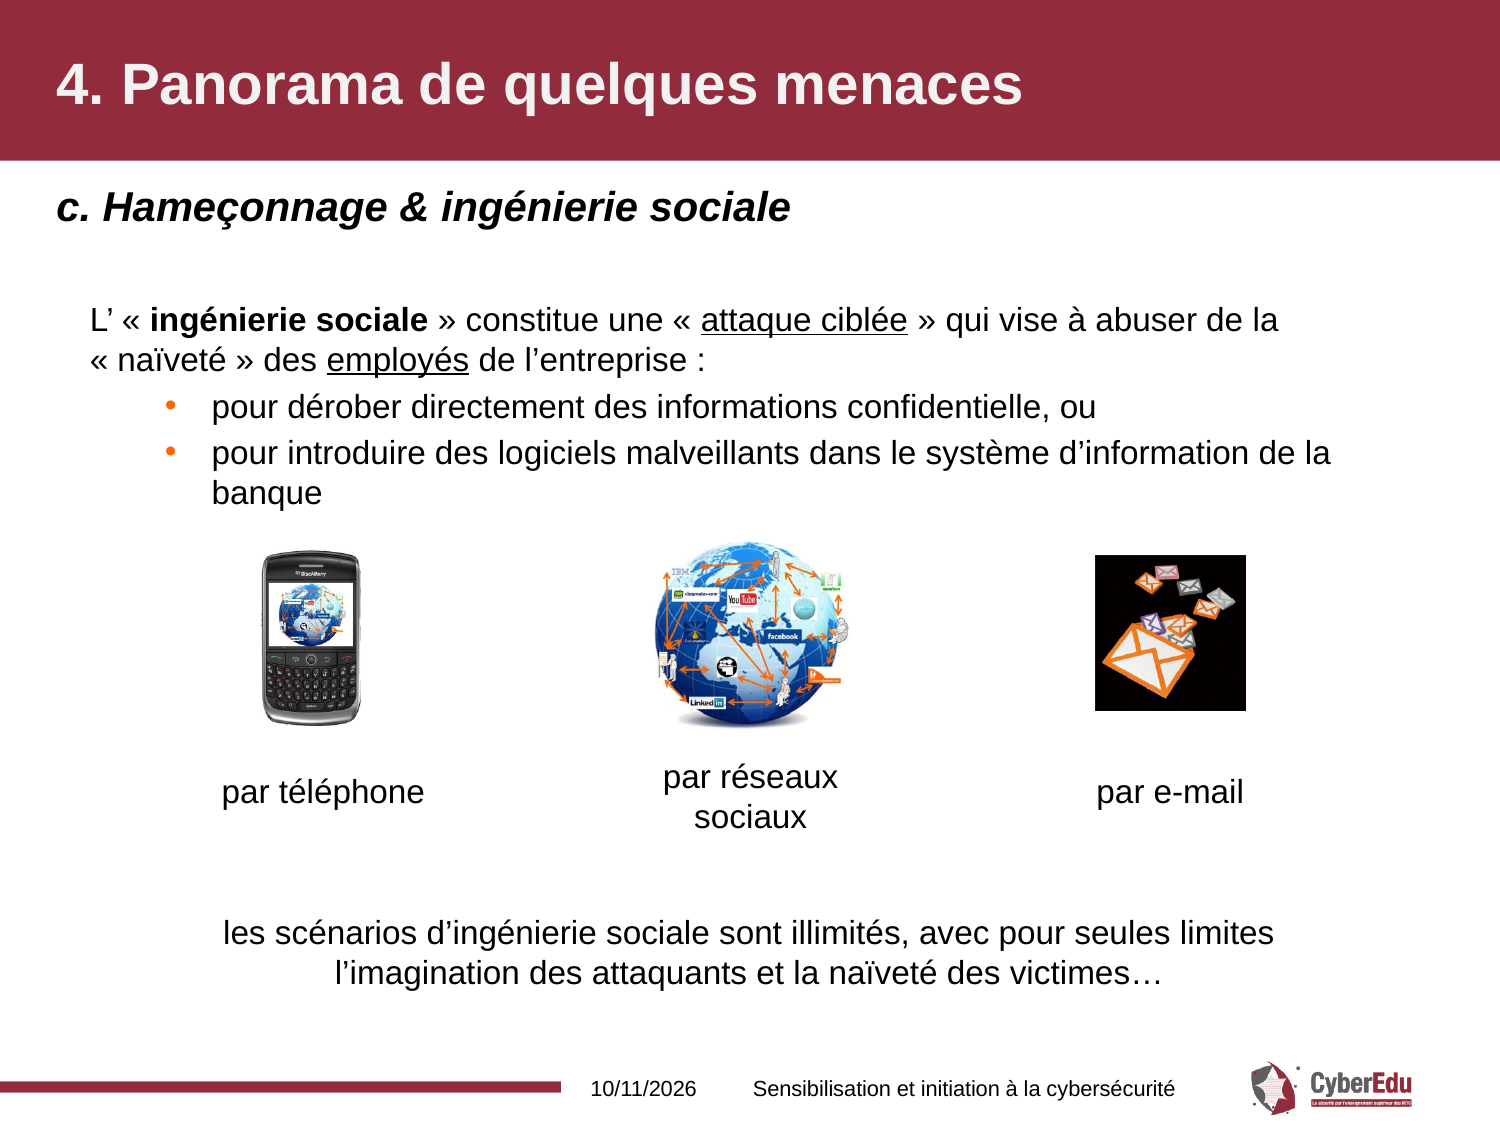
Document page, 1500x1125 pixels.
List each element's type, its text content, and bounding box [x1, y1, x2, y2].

text_box par réseaux sociaux [627, 747, 874, 843]
list c. Hameçonnage & ingénierie sociale [41, 172, 1471, 268]
title 4. Panorama de quelques menaces [41, 1, 1471, 161]
picture [1094, 555, 1247, 711]
picture [1246, 1060, 1412, 1115]
text_box L’ « ingénierie sociale » constitue une « attaque ciblée » qui vise à abuser de la « naïveté » des employés de l’entreprise : pour dérober directement des informations confidentielle, ou pour introduire des logiciels malveillants dans le système d’information de la banque [74, 290, 1425, 575]
text_box par téléphone [200, 763, 447, 818]
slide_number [561, 1057, 727, 1118]
picture [636, 523, 856, 743]
text_box par e-mail [1047, 763, 1294, 818]
footer Sensibilisation et initiation à la cybersécurité [738, 1057, 1236, 1118]
picture [261, 550, 361, 726]
text_box les scénarios d’ingénierie sociale sont illimités, avec pour seules limites l’imagination des attaquants et la naïveté des victimes… [171, 903, 1329, 999]
